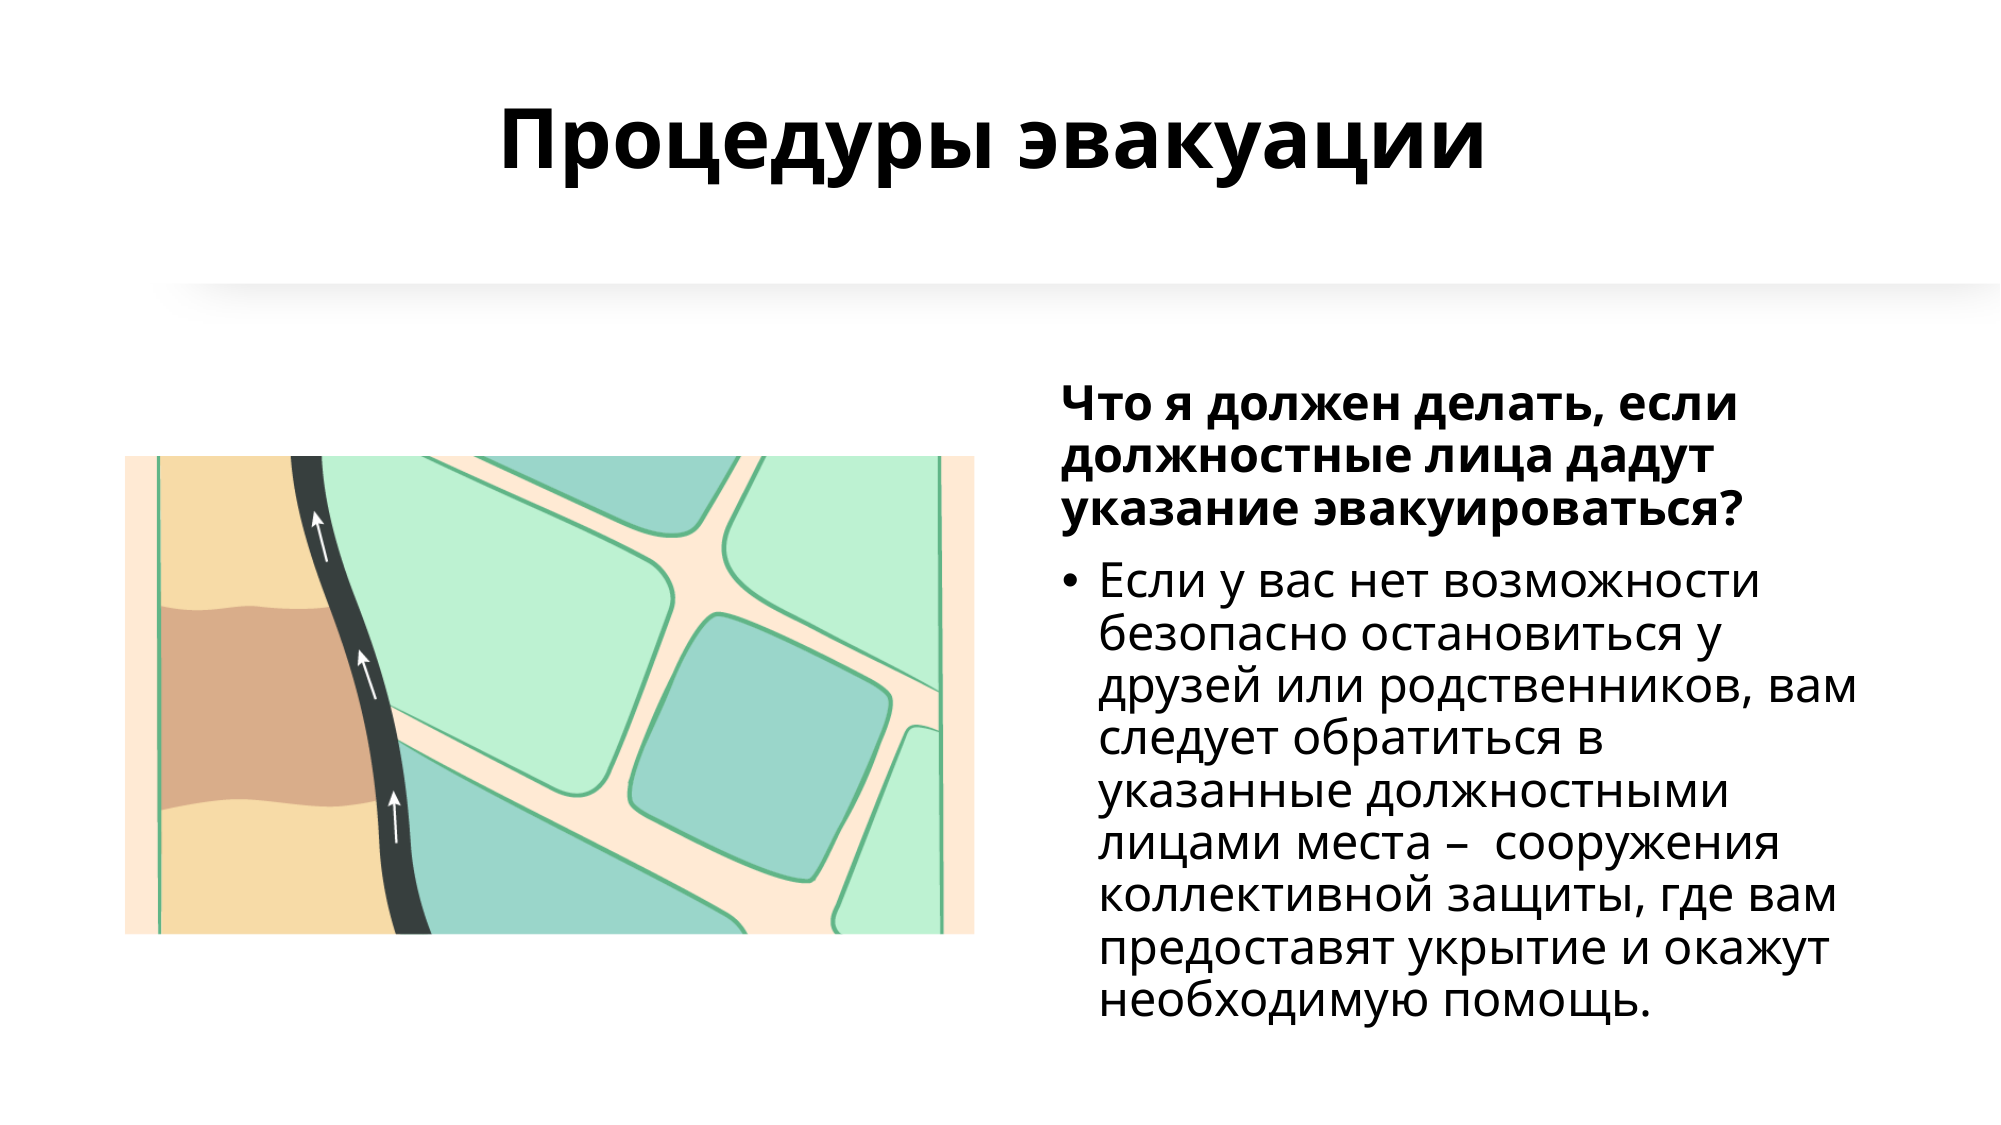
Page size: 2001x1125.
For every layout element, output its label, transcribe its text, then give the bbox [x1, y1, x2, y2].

title Процедуры эвакуации [124, 57, 1863, 226]
text_box [124, 456, 975, 936]
list Что я должен делать, если должностные лица дадут указание эвакуироваться? Если у вас нет возможности безопасно остановиться у друзей или родственников, вам следует обратиться в указанные должностными лицами места – сооружения коллективной защиты, где вам предоставят укрытие и окажут необходимую помощь. [1046, 369, 1875, 1037]
text_box [0, 285, 2000, 1125]
text_box [0, 0, 2000, 285]
